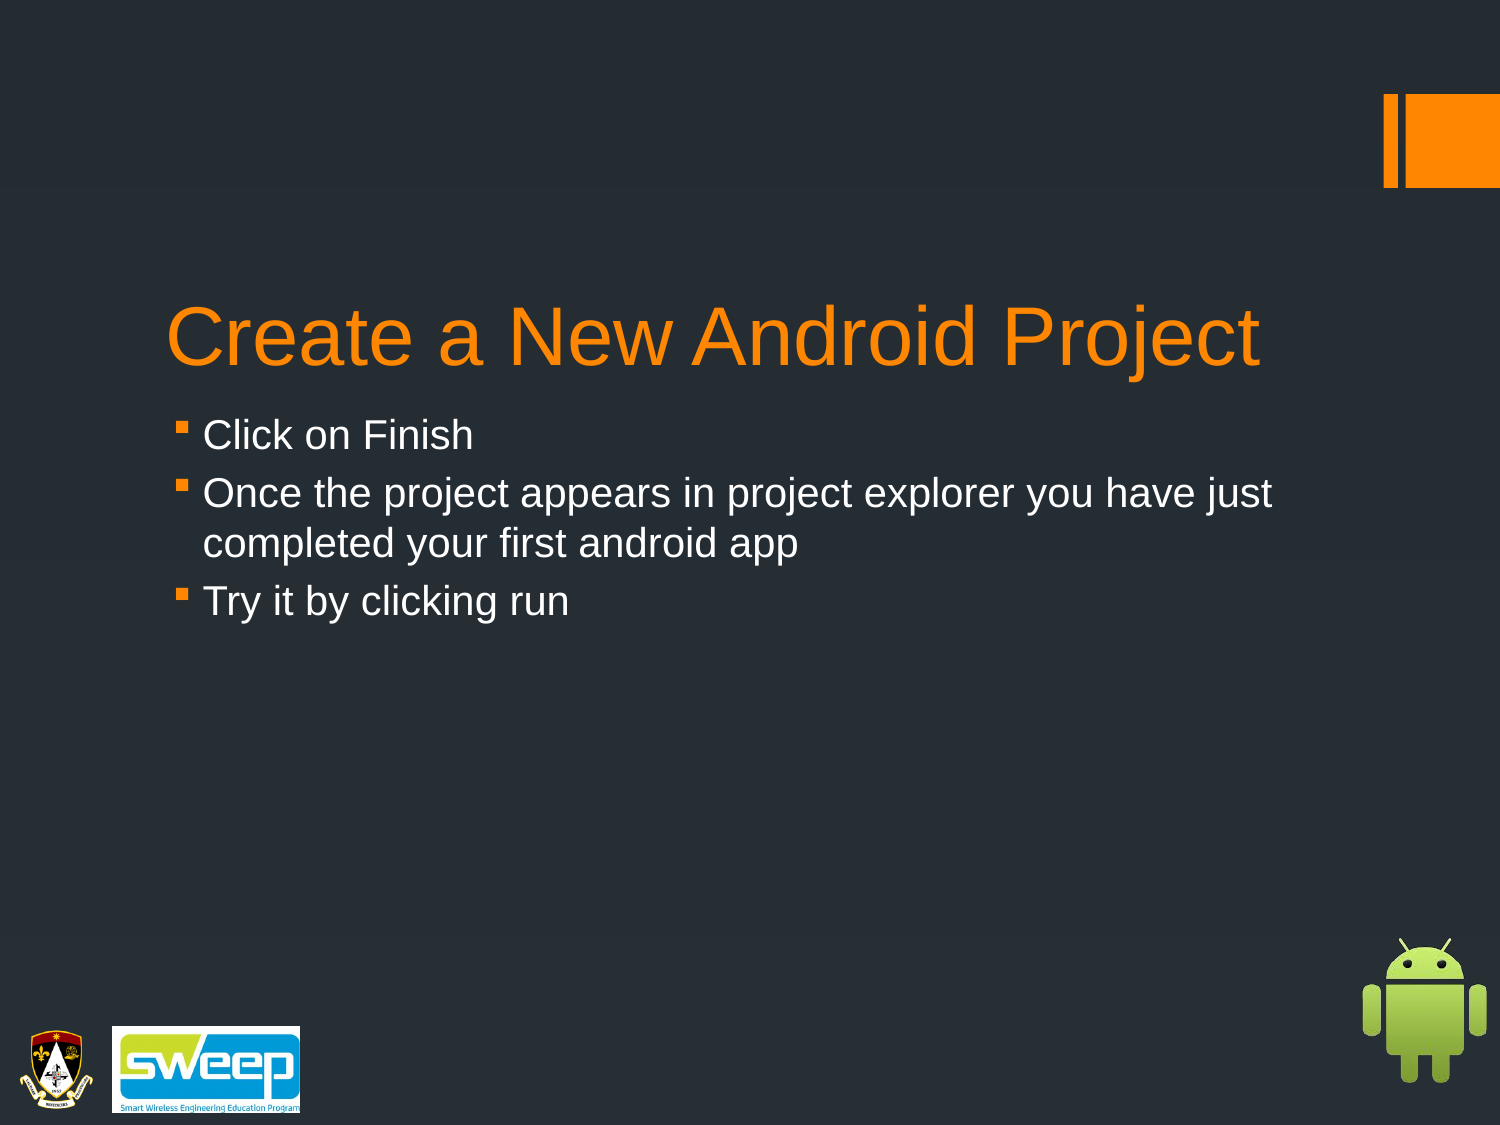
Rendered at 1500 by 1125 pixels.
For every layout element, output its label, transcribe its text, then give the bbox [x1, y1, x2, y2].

list Click on Finish Once the project appears in project explorer you have just completed your first android app Try it by clicking run [150, 399, 1350, 1035]
picture [200, 1053, 262, 1080]
title Create a New Android Project [150, 200, 1350, 390]
picture [1361, 937, 1487, 1083]
picture [112, 1026, 300, 1113]
picture [15, 1024, 98, 1113]
